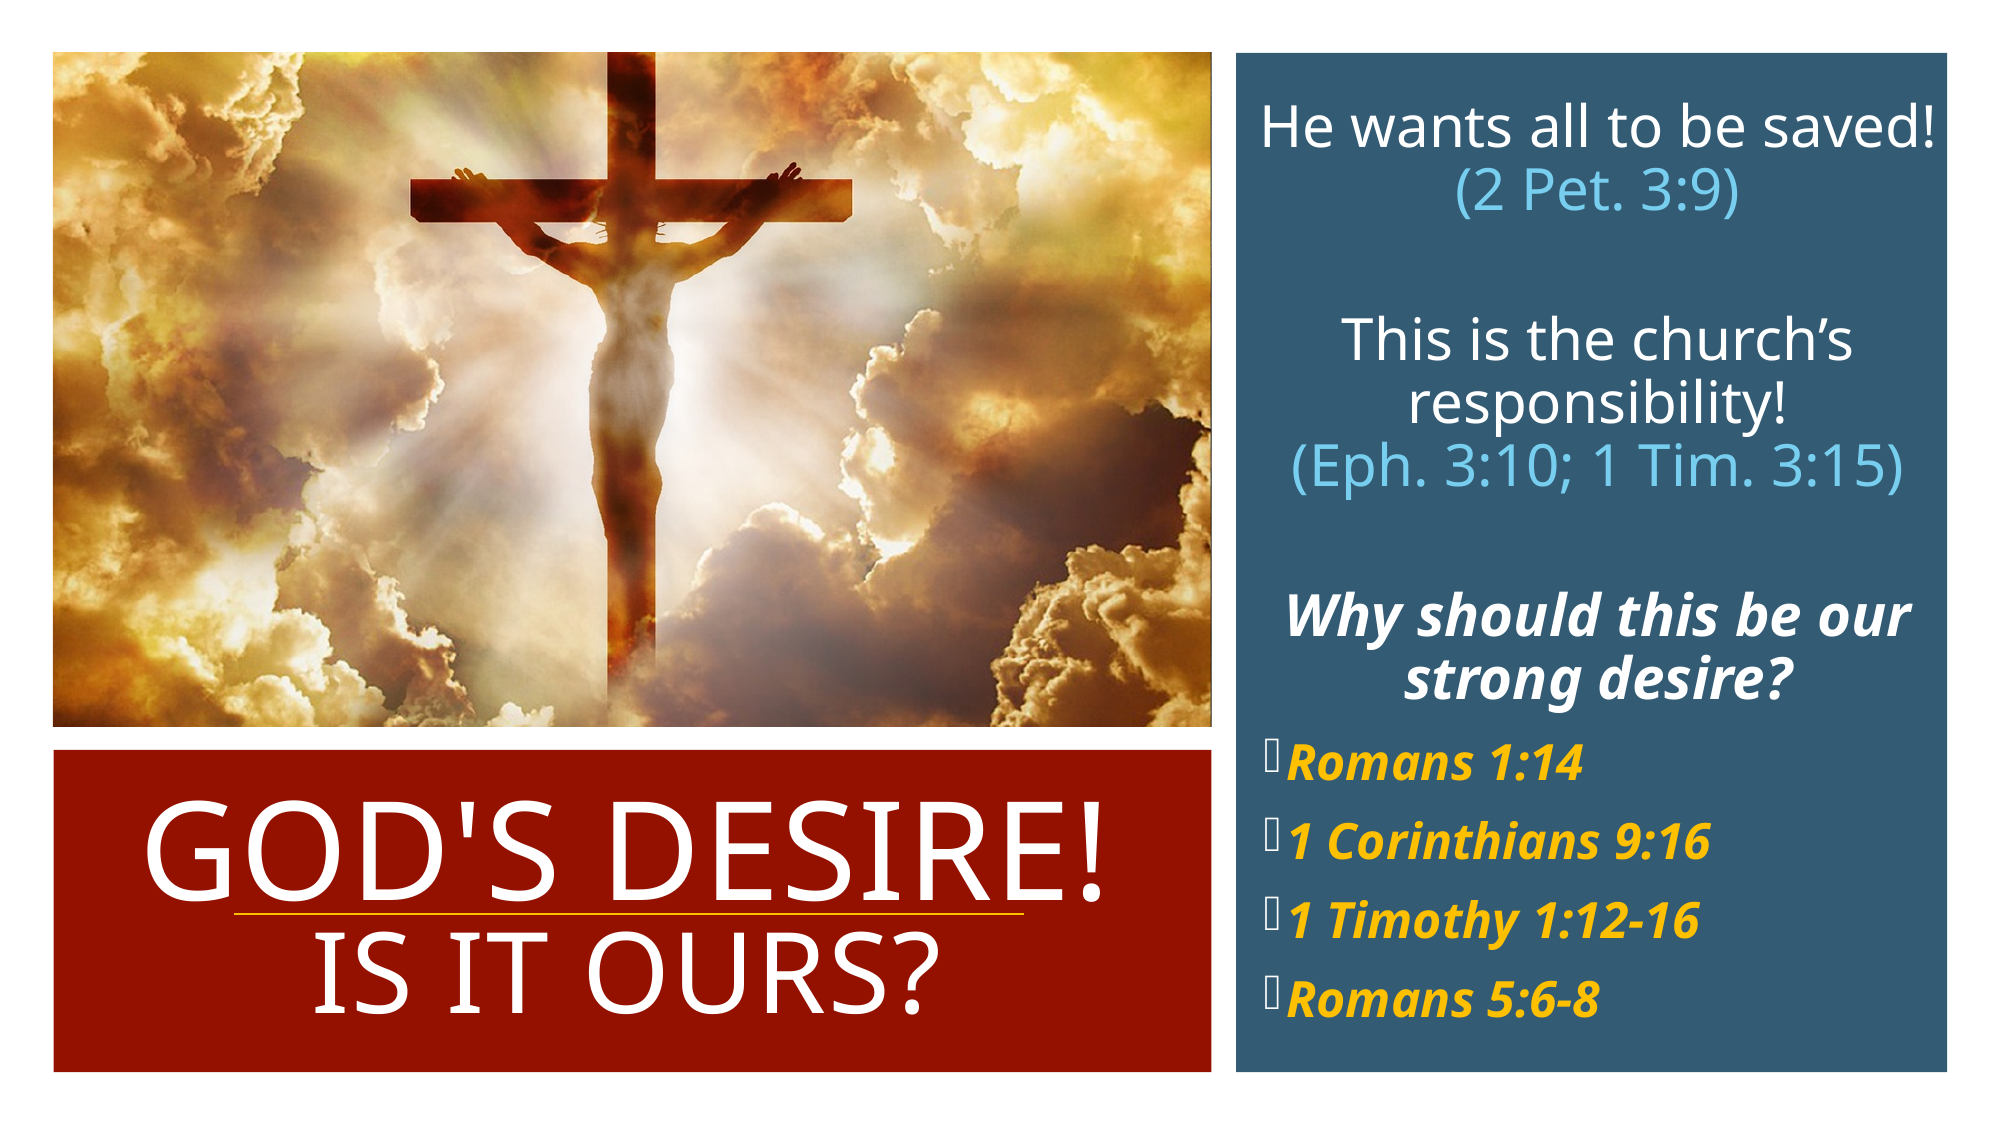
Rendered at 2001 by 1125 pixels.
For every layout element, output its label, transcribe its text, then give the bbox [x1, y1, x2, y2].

text_box [52, 749, 1213, 1073]
list He wants all to be saved! (2 Pet. 3:9) This is the church’s responsibility! (Eph. 3:10; 1 Tim. 3:15) Why should this be our strong desire? Romans 1:14 1 Corinthians 9:16 1 Timothy 1:12-16 Romans 5:6-8 [1235, 52, 1947, 1073]
picture [52, 52, 1212, 727]
title GOD'S DESIRE! IS IT OURS? [85, 782, 1168, 1049]
